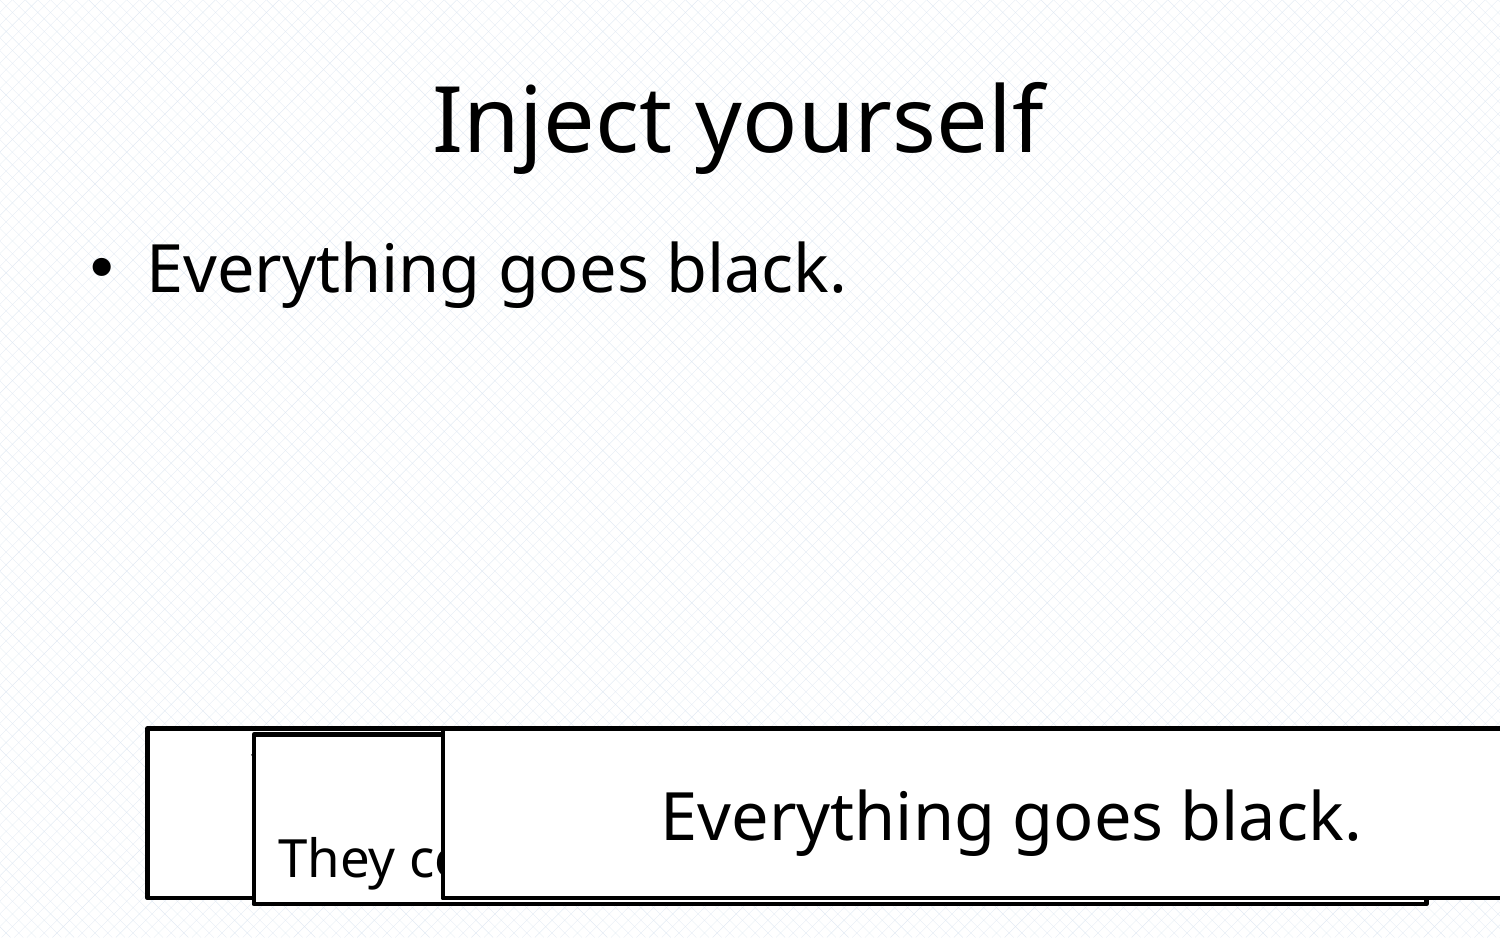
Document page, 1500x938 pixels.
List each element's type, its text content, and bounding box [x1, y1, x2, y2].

list Everything goes black. [75, 218, 1425, 838]
text_box Everything goes black. [441, 726, 1500, 900]
text_box You throw caution to the air and punch nothing. [145, 726, 441, 900]
title Inject yourself [75, 37, 1425, 194]
text_box The men saw you punch. They come over and inject you with a needle. [252, 732, 1429, 906]
